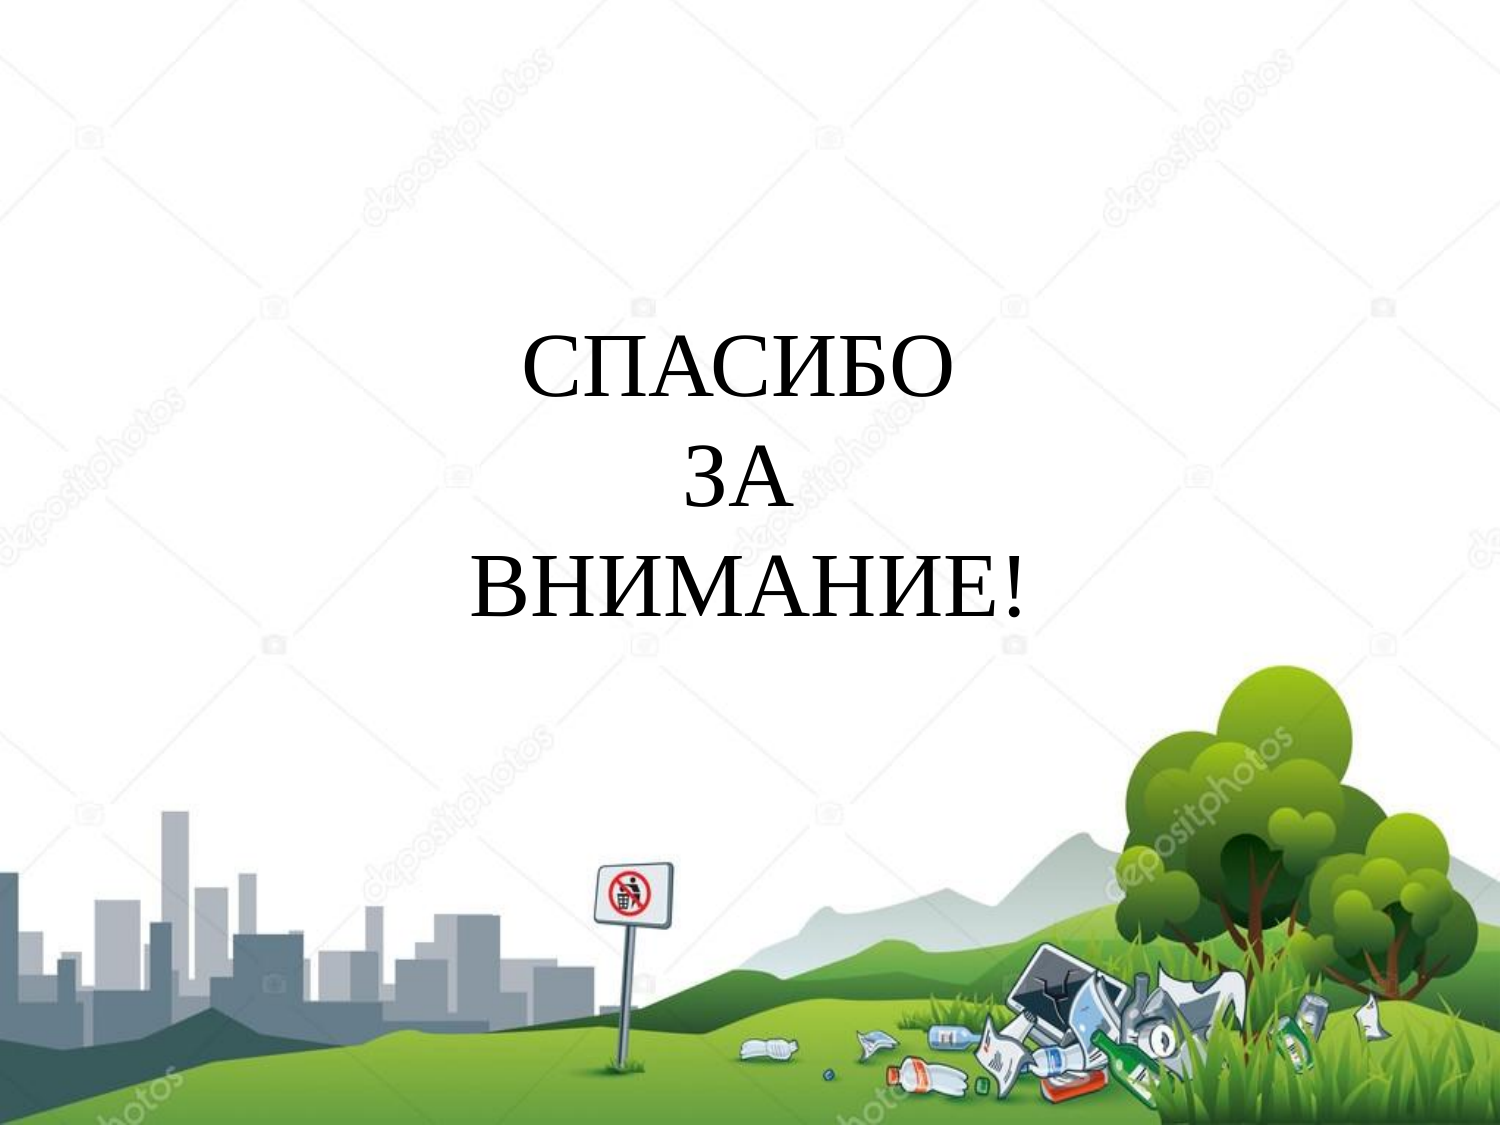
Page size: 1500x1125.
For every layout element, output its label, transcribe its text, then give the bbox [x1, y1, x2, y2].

title СПАСИБО ЗА ВНИМАНИЕ! [112, 349, 1388, 591]
picture [0, 0, 1500, 1125]
